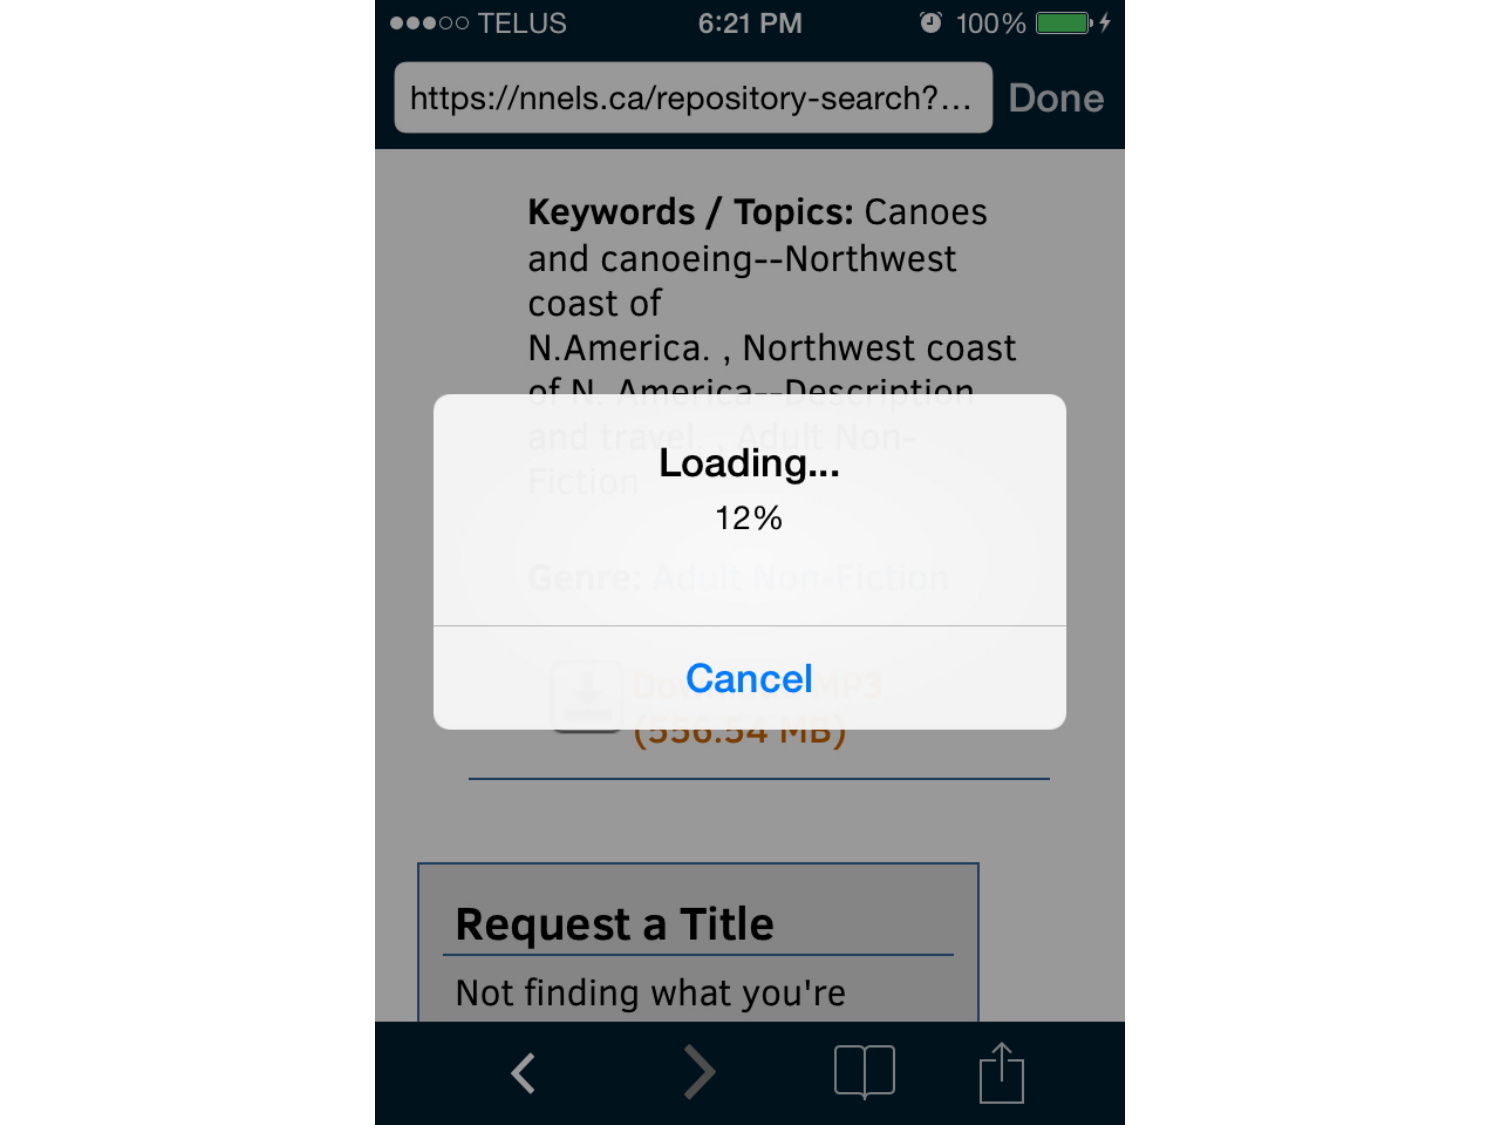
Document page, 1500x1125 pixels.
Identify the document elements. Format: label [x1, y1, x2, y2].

picture [374, 0, 1126, 1125]
